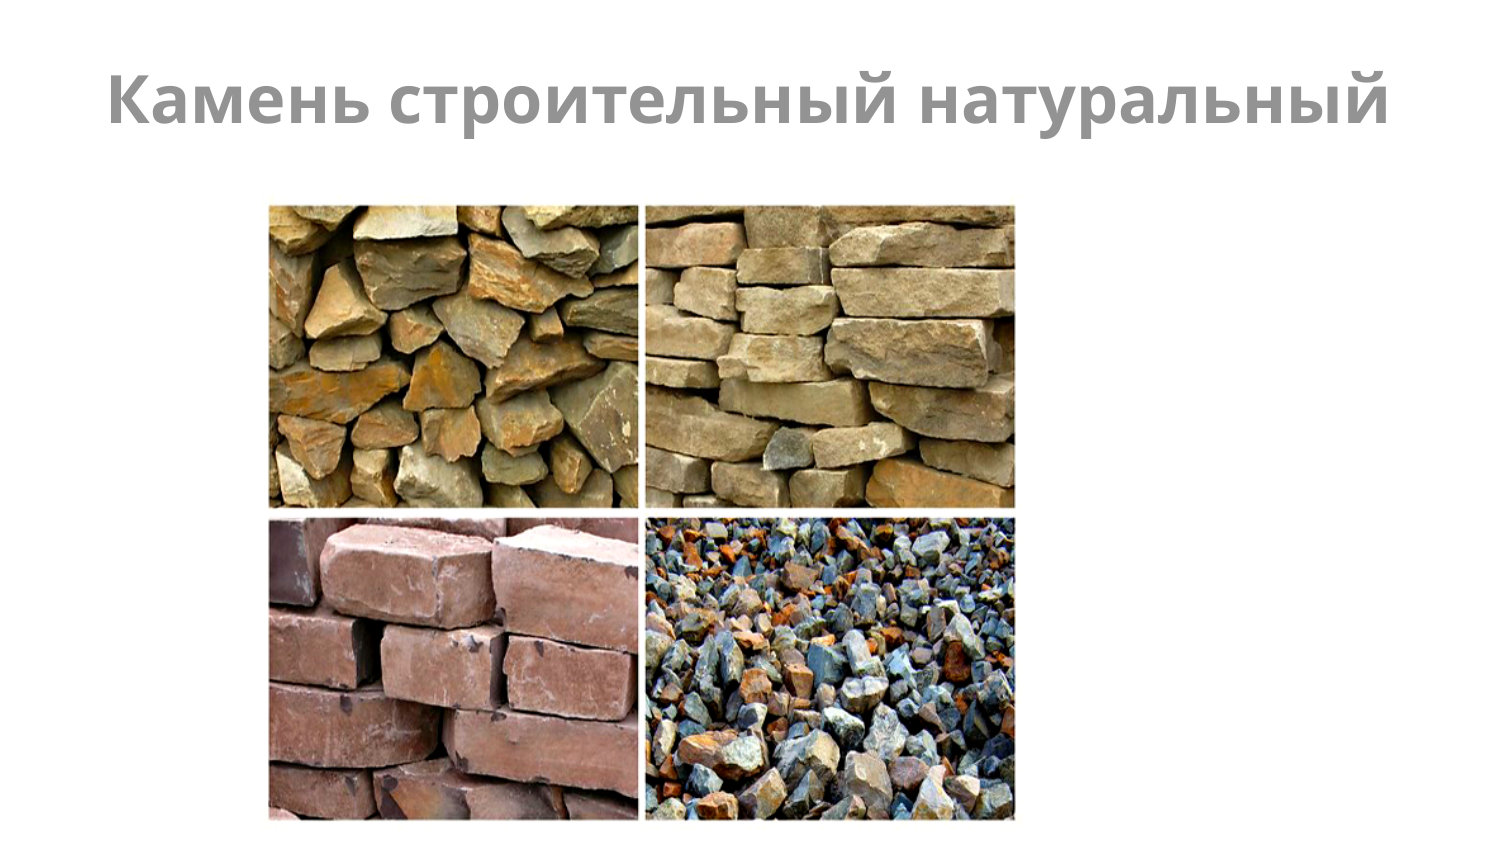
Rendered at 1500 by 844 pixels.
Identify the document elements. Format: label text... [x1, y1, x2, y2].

picture [262, 196, 1023, 830]
title Камень строительный натуральный [62, 55, 1436, 138]
